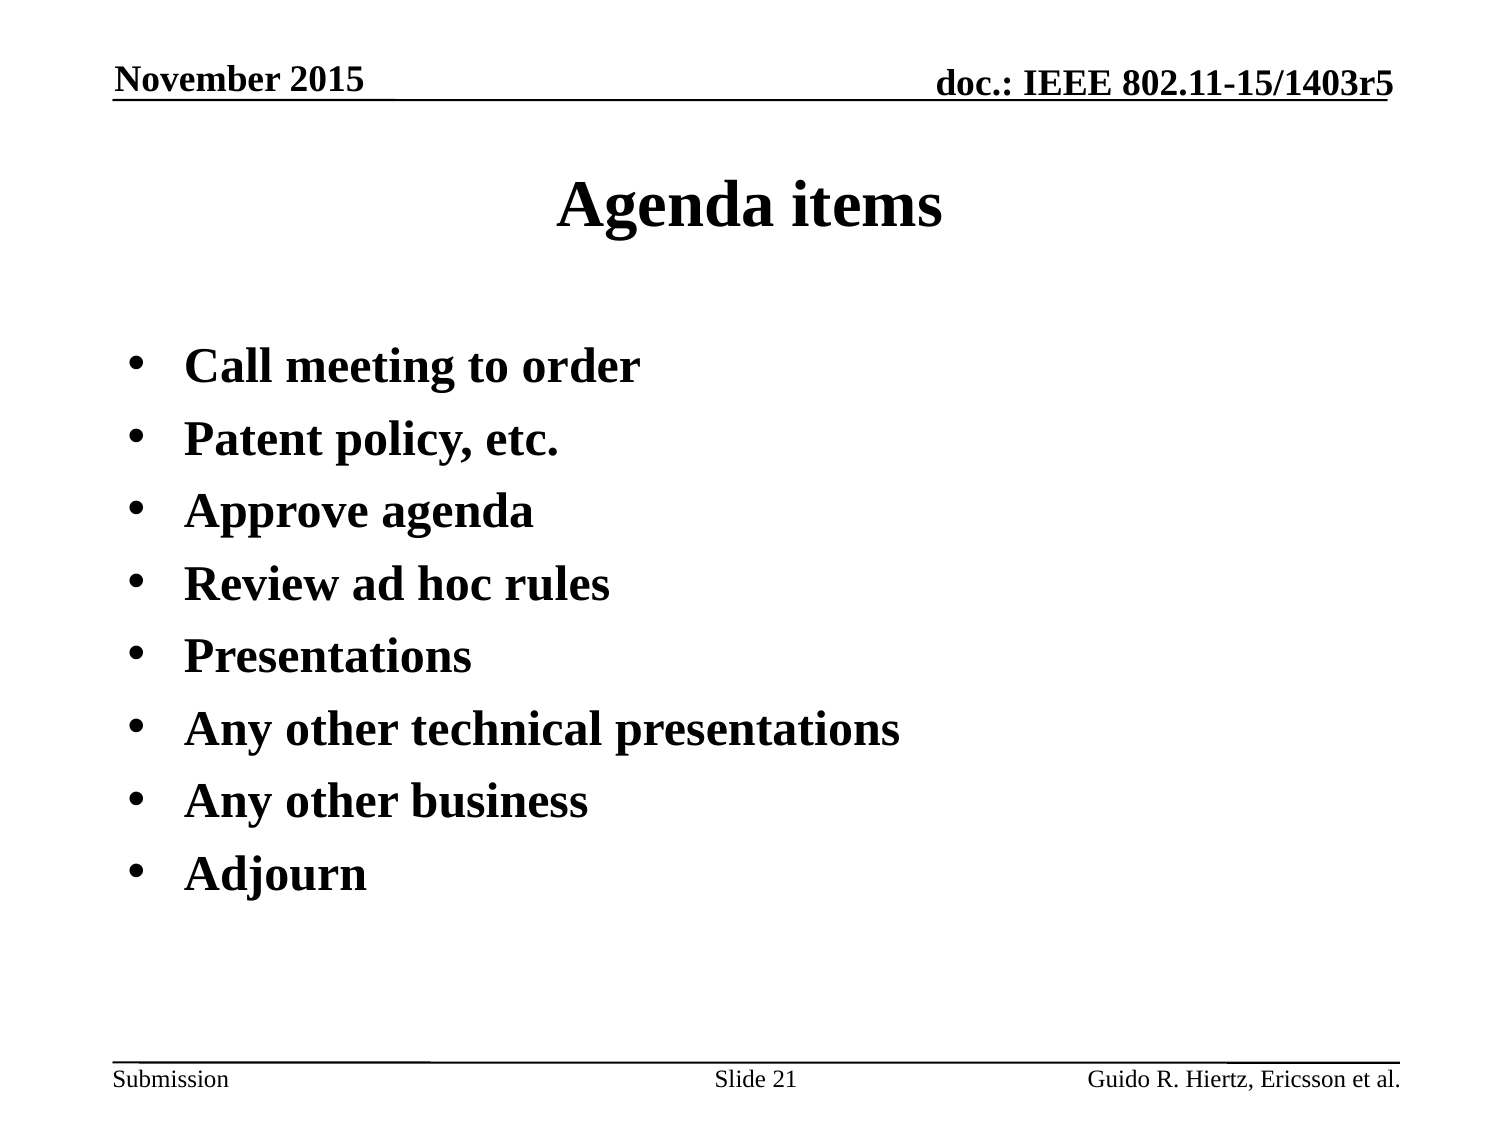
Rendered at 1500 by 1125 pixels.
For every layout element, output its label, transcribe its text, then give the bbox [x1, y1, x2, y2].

slide_number Slide 21 [712, 1061, 800, 1123]
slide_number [114, 54, 423, 100]
list Call meeting to order Patent policy, etc. Approve agenda Review ad hoc rules Presentations Any other technical presentations Any other business Adjourn [112, 324, 1400, 1000]
footer Guido R. Hiertz, Ericsson et al. [878, 1061, 1402, 1093]
title Agenda items [112, 112, 1388, 288]
